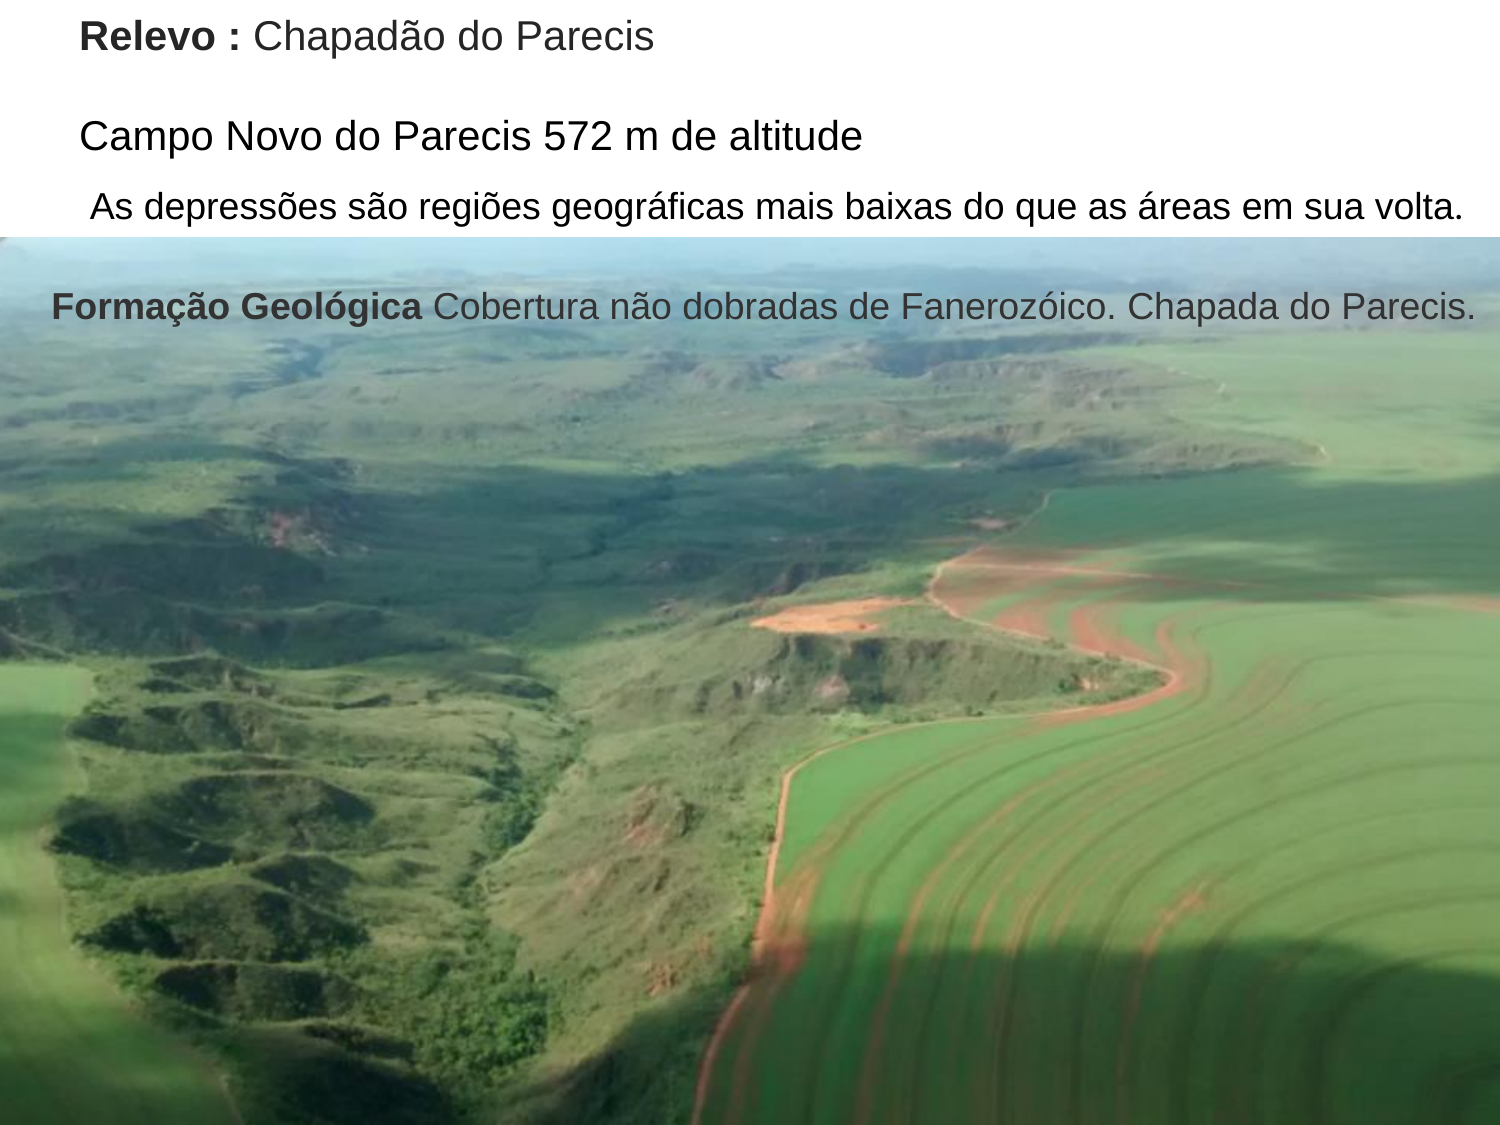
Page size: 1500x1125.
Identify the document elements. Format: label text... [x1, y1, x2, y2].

text_box As depressões são regiões geográficas mais baixas do que as áreas em sua volta. [74, 174, 1500, 235]
text_box Relevo : Chapadão do Parecis Campo Novo do Parecis 572 m de altitude [37, 1, 1200, 207]
picture [0, 237, 1500, 1125]
